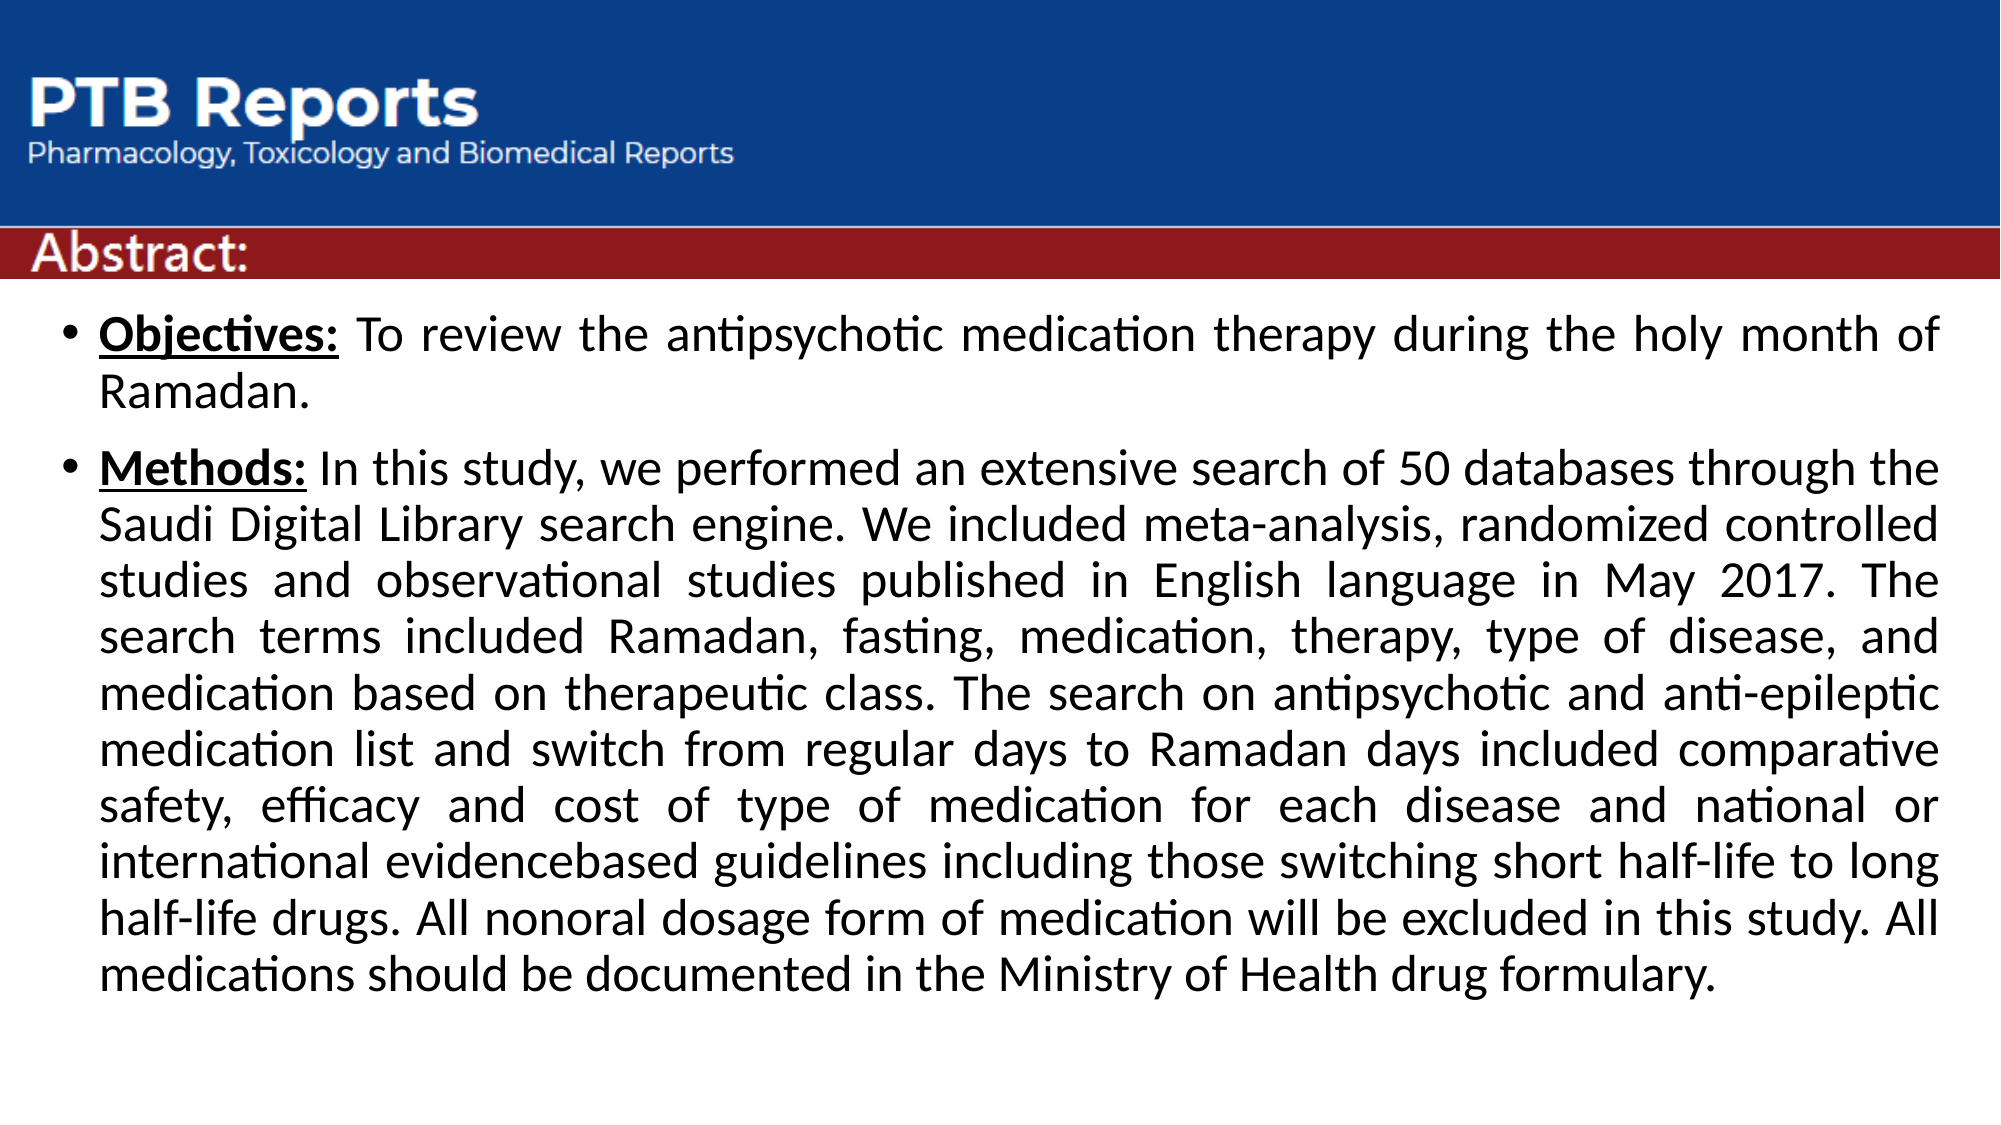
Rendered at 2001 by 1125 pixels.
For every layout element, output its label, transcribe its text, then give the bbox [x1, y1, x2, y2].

list Objectives: To review the antipsychotic medication therapy during the holy month of Ramadan. Methods: In this study, we performed an extensive search of 50 databases through the Saudi Digital Library search engine. We included meta-analysis, randomized controlled studies and observational studies published in English language in May 2017. The search terms included Ramadan, fasting, medication, therapy, type of disease, and medication based on therapeutic class. The search on antipsychotic and anti-epileptic medication list and switch from regular days to Ramadan days included comparative safety, efficacy and cost of type of medication for each disease and national or international evidencebased guidelines including those switching short half-life to long half-life drugs. All nonoral dosage form of medication will be excluded in this study. All medications should be documented in the Ministry of Health drug formulary. [46, 299, 1957, 1076]
picture [0, 0, 2000, 279]
